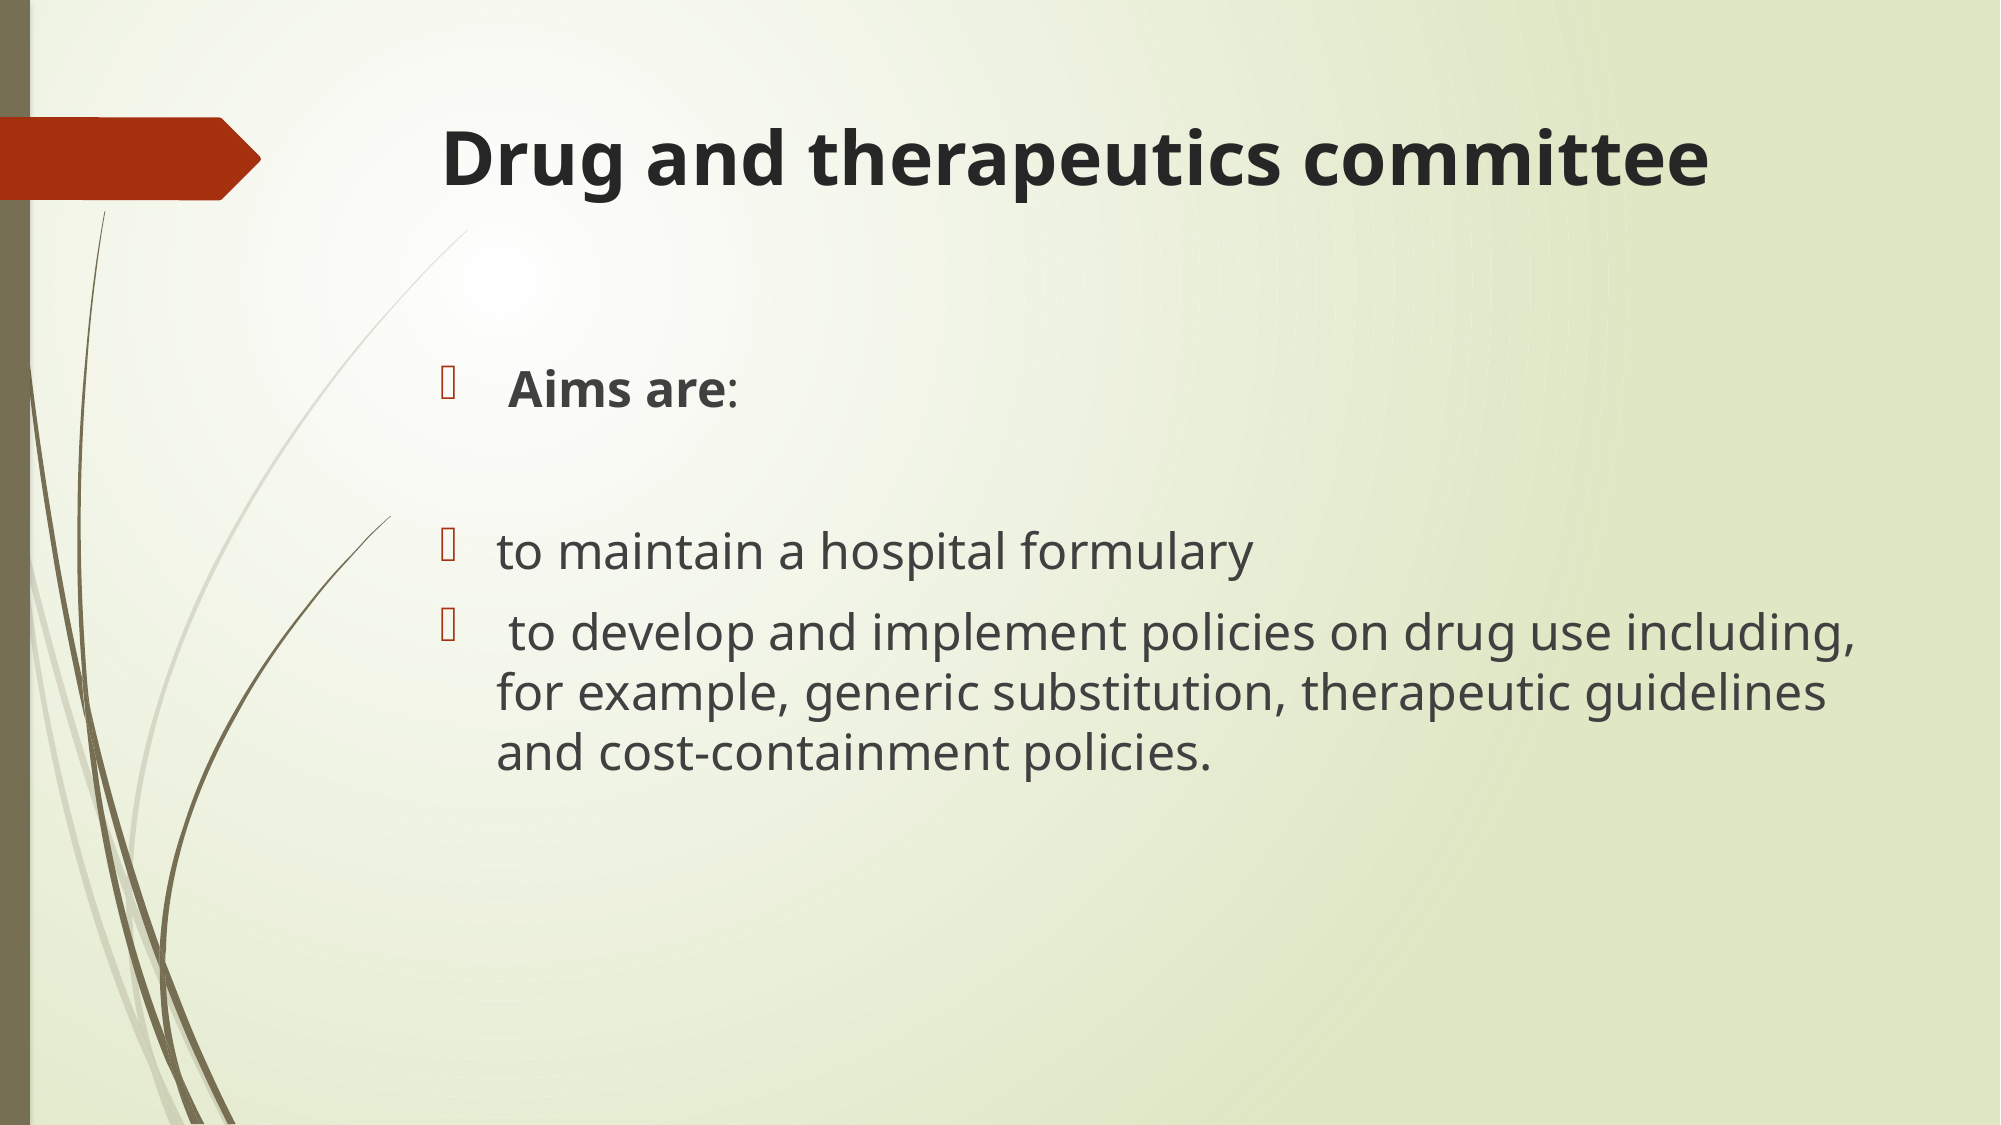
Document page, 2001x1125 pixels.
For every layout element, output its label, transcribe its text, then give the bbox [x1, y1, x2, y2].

list Aims are: to maintain a hospital formulary to develop and implement policies on drug use including, for example, generic substitution, therapeutic guidelines and cost-containment policies. [424, 350, 1888, 970]
title Drug and therapeutics committee [425, 102, 1888, 313]
